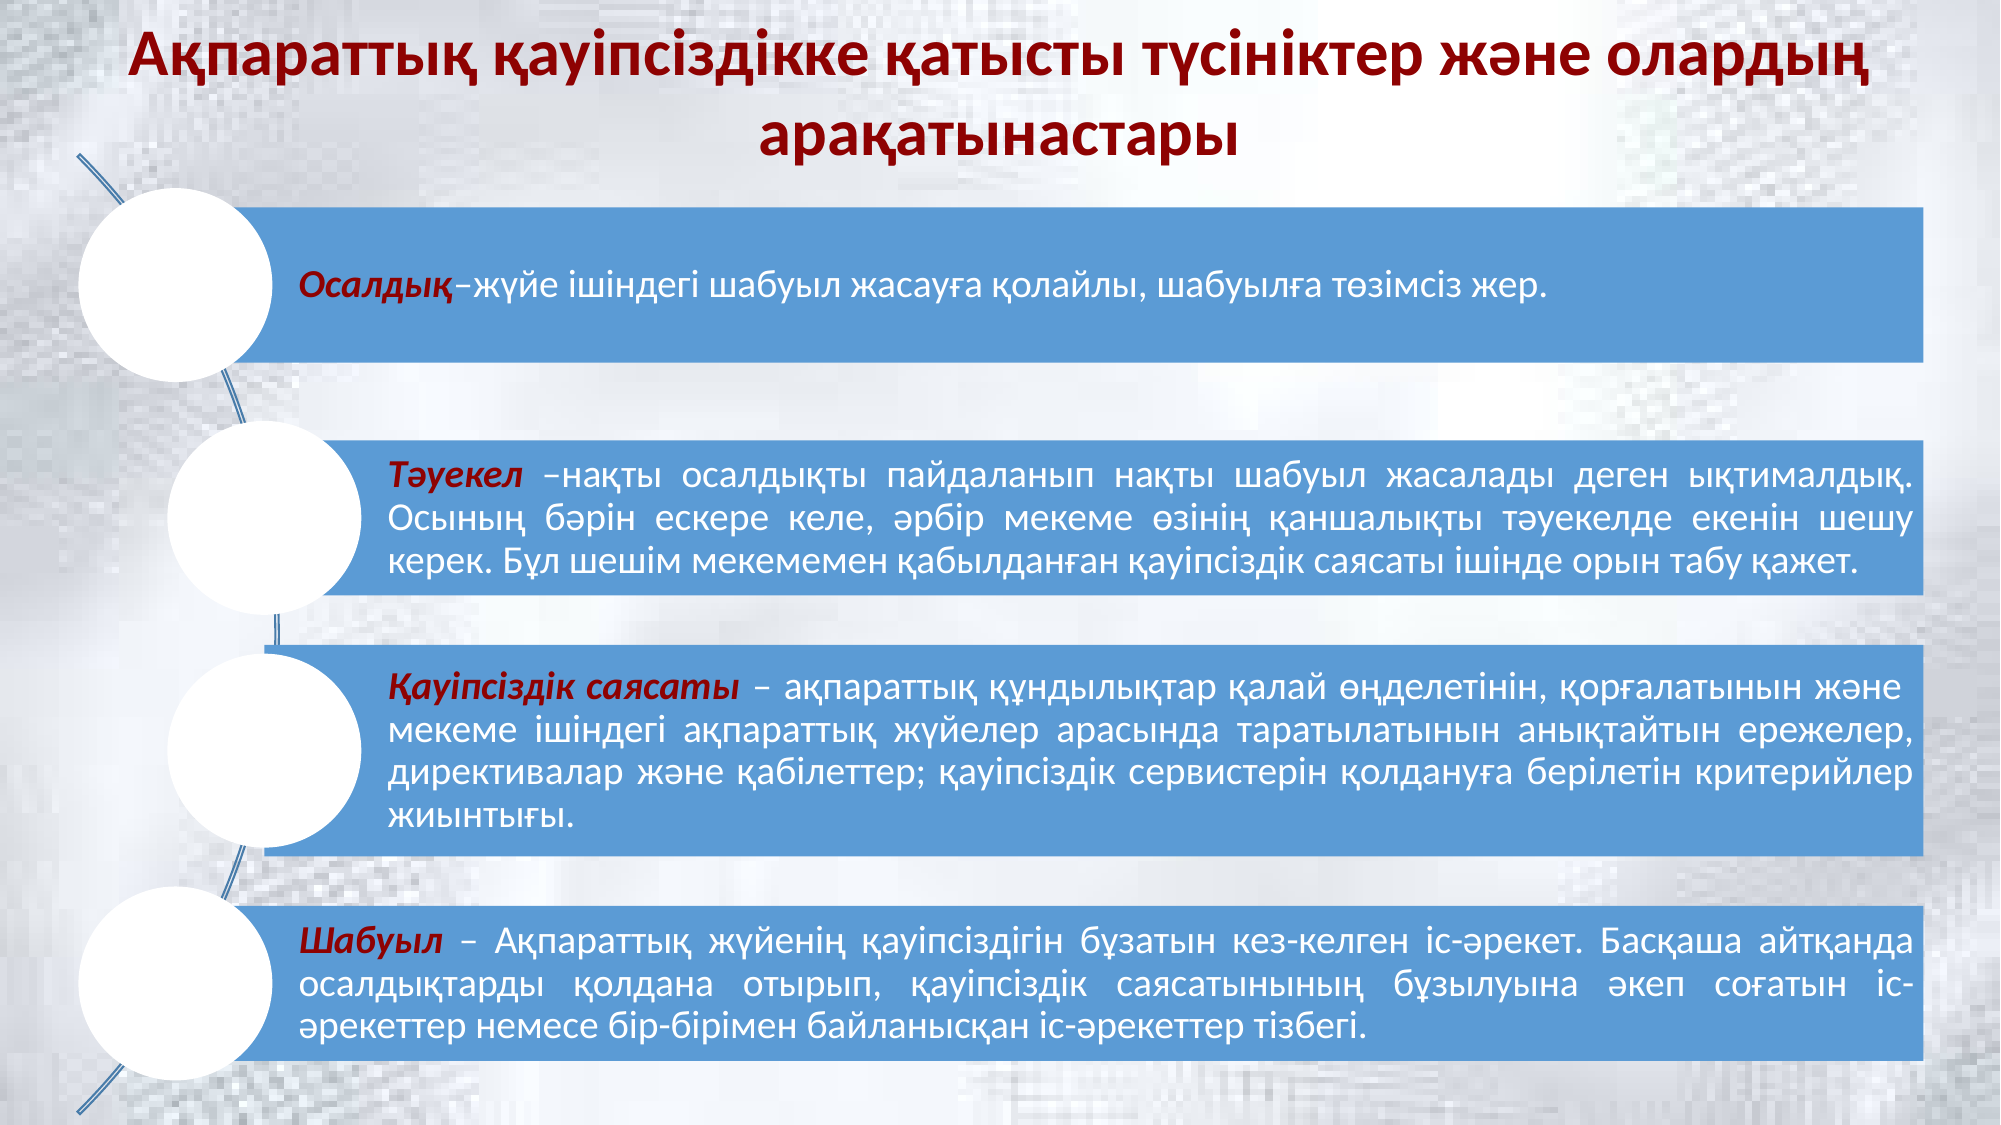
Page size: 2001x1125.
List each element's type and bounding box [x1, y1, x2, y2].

picture [0, 0, 2000, 1125]
text_box [61, 129, 1938, 1125]
